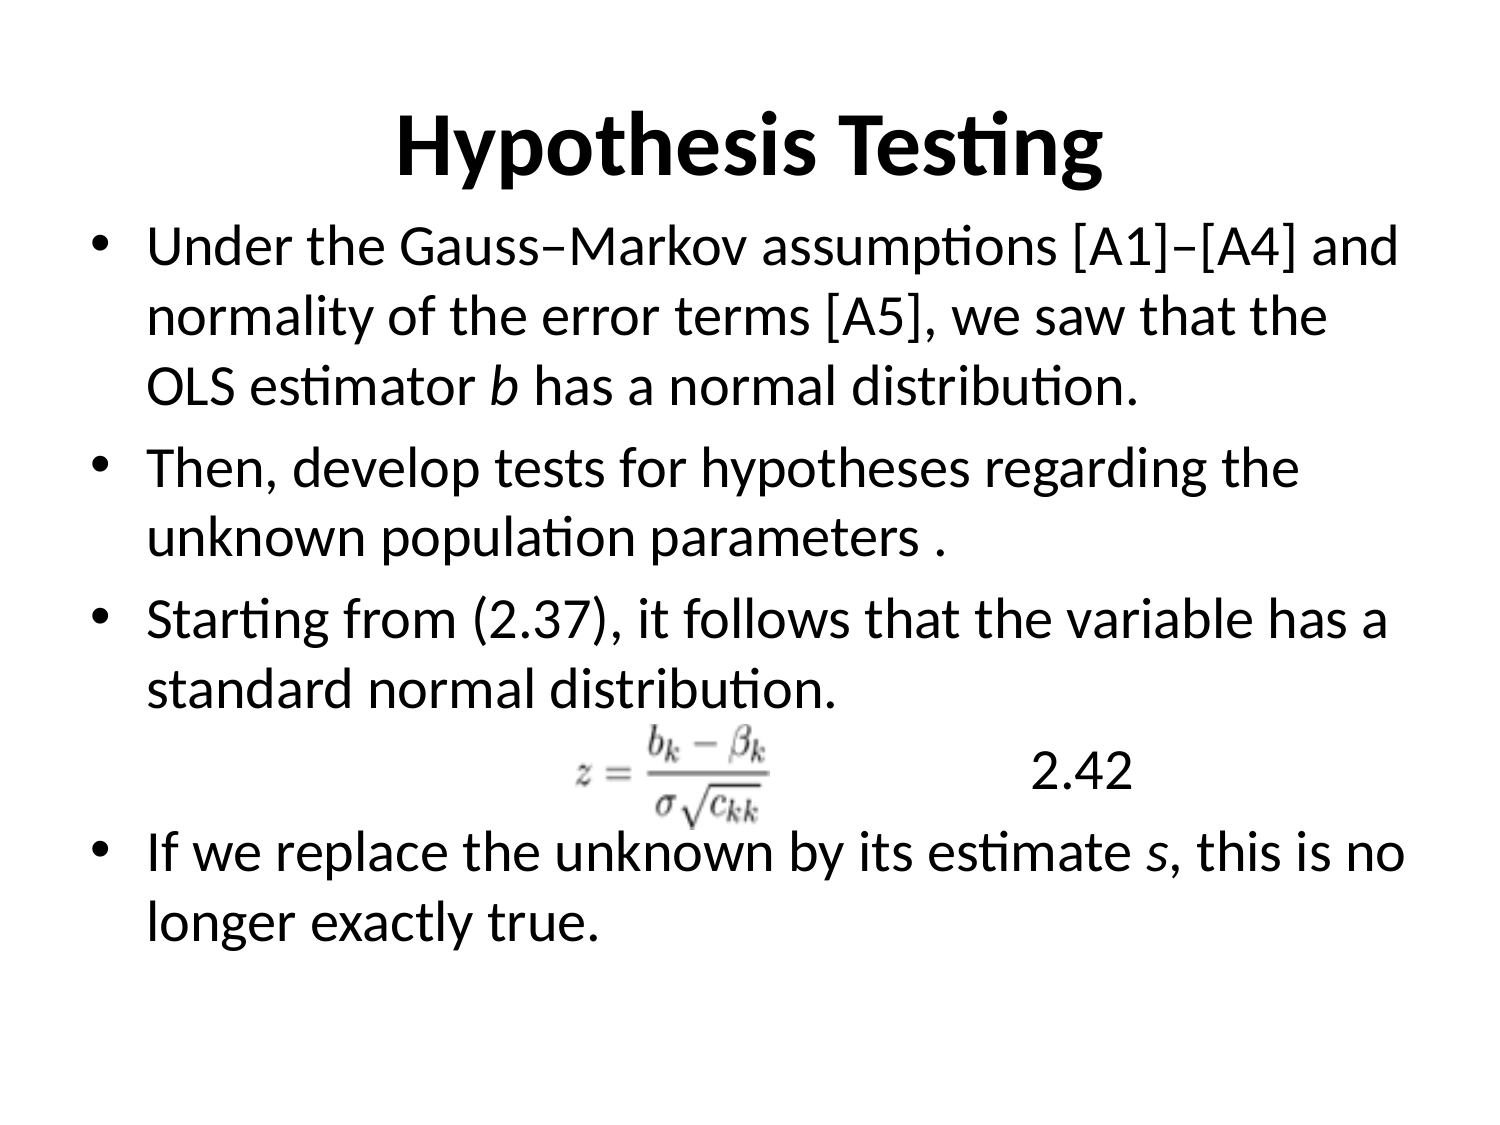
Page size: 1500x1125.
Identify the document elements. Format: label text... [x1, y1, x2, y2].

picture [574, 724, 771, 831]
list Under the Gauss–Markov assumptions [A1]–[A4] and normality of the error terms [A5], we saw that the OLS estimator b has a normal distribution. Then, develop tests for hypotheses regarding the unknown population parameters . Starting from (2.37), it follows that the variable has a standard normal distribution. 2.42 If we replace the unknown by its estimate s, this is no longer exactly true. [75, 200, 1425, 1125]
title Hypothesis Testing [75, 45, 1425, 200]
